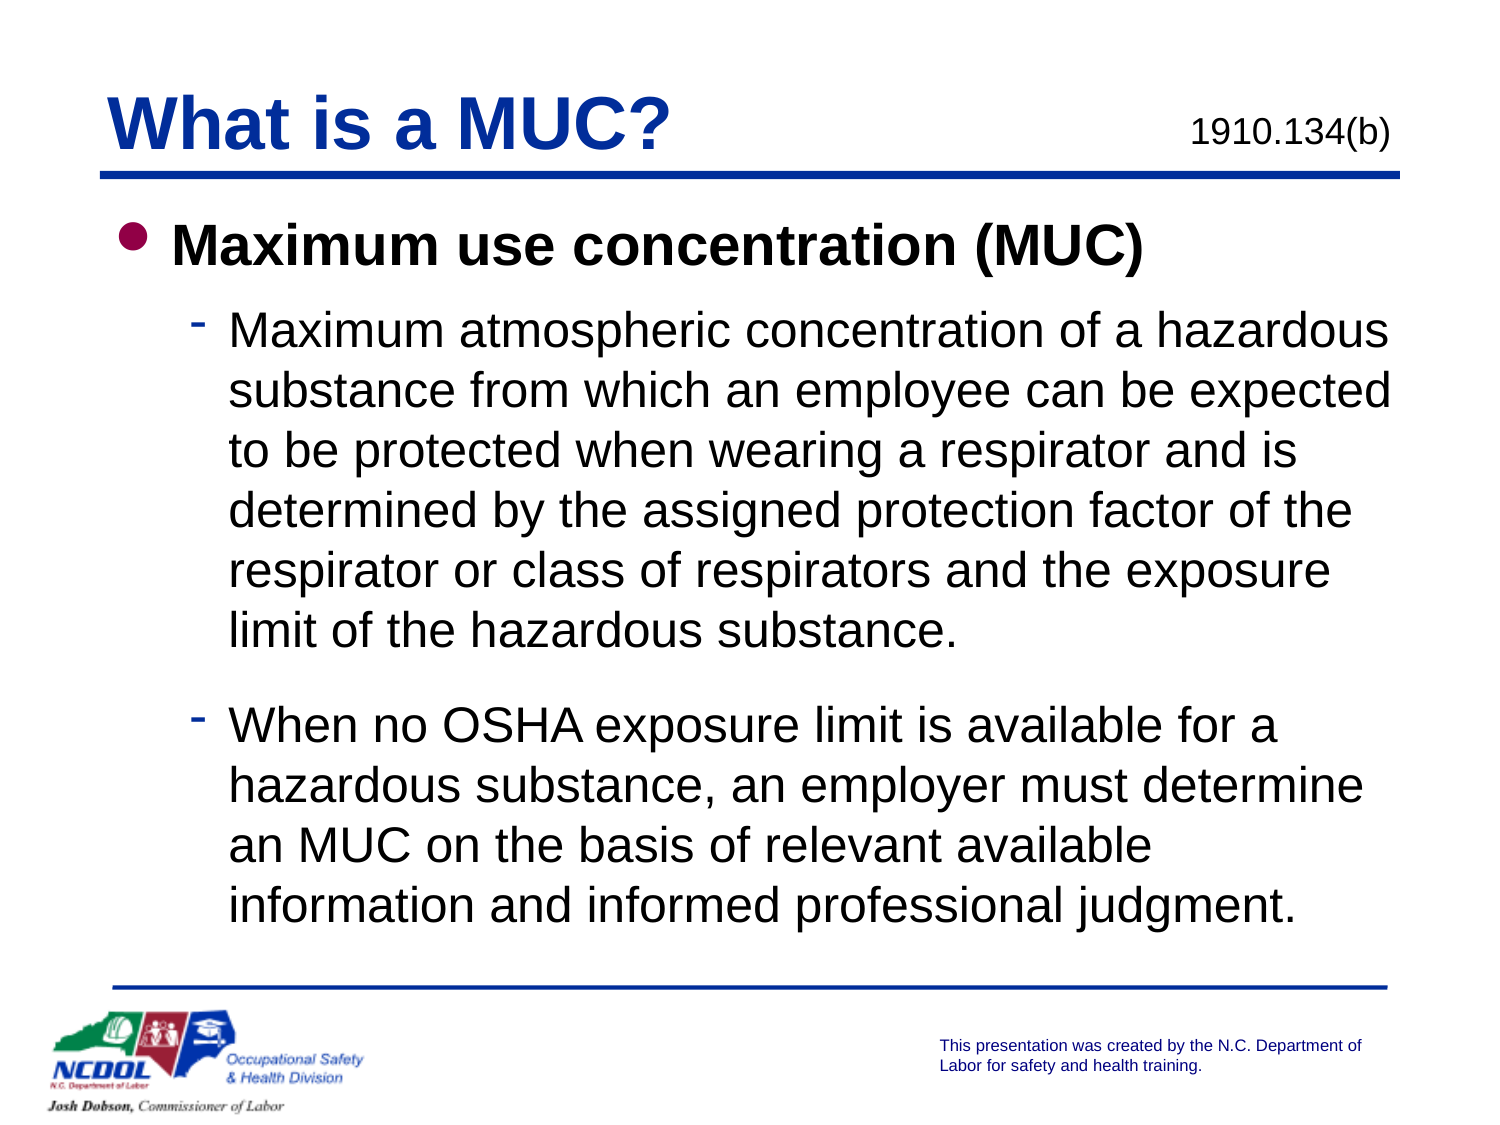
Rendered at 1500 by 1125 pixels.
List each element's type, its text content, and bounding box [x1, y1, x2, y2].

picture [37, 1002, 375, 1123]
title What is a MUC? [99, 75, 1400, 166]
list Maximum use concentration (MUC) Maximum atmospheric concentration of a hazardous substance from which an employee can be expected to be protected when wearing a respirator and is determined by the assigned protection factor of the respirator or class of respirators and the exposure limit of the hazardous substance. When no OSHA exposure limit is available for a hazardous substance, an employer must determine an MUC on the basis of relevant available information and informed professional judgment. [99, 200, 1413, 950]
text_box 1910.134(b) [1175, 99, 1438, 160]
